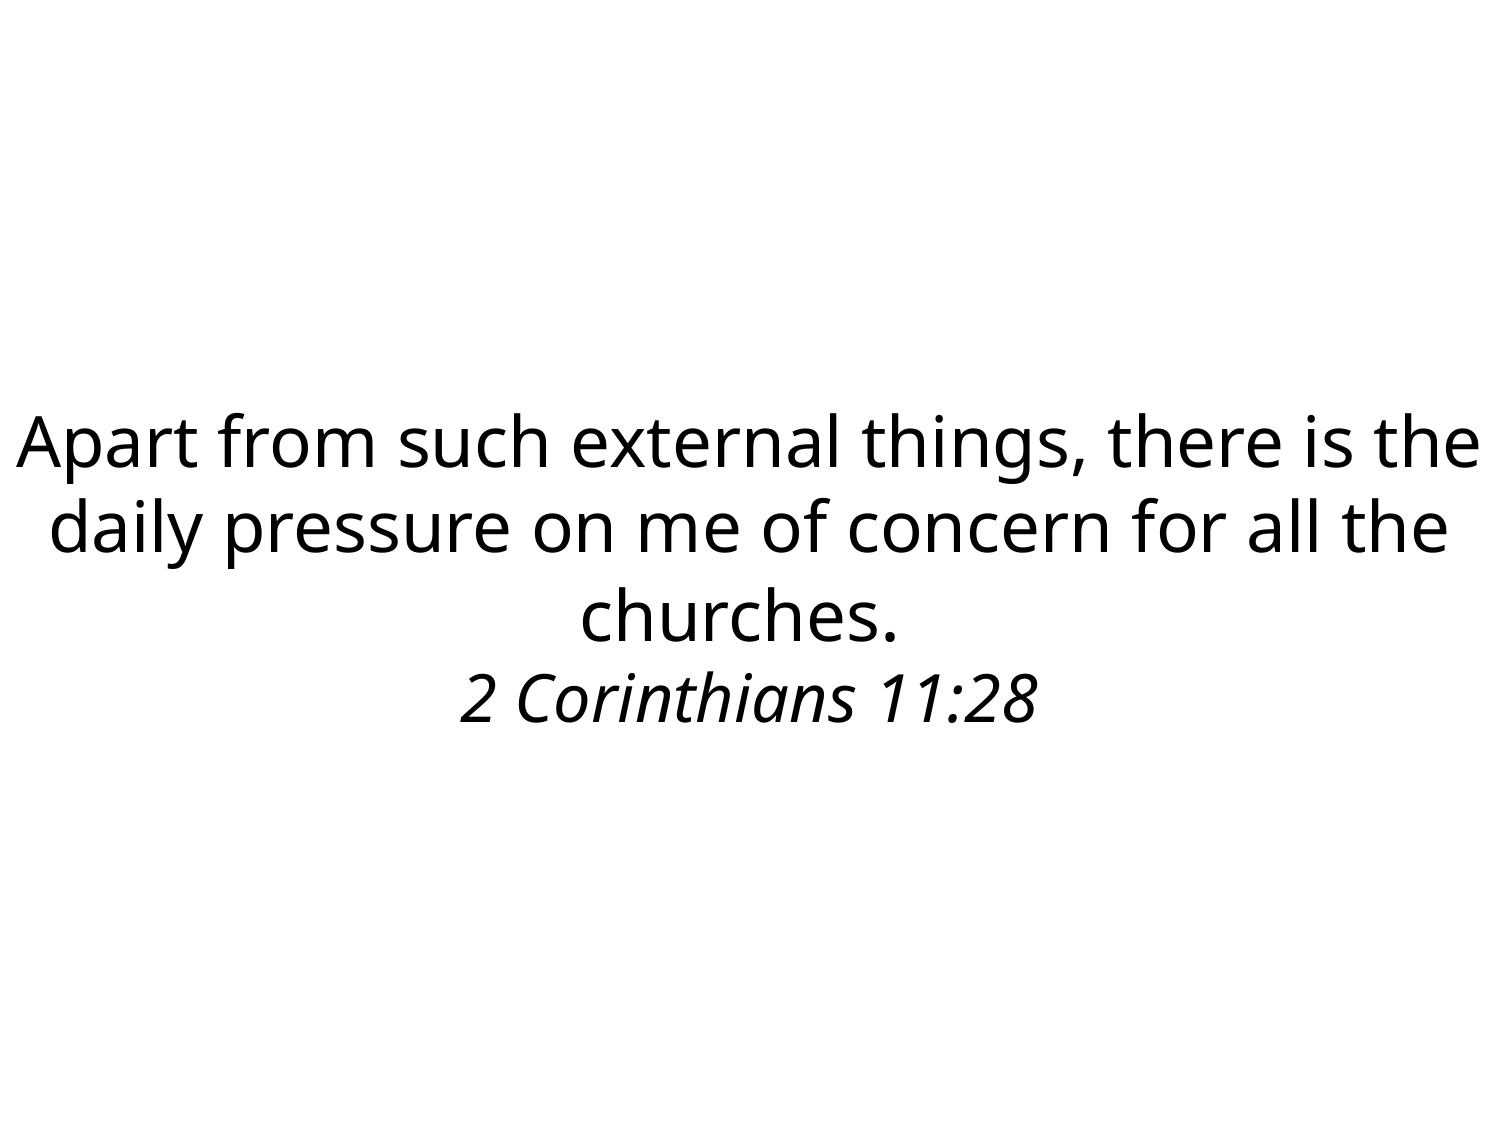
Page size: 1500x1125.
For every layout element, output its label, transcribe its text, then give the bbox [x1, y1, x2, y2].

text_box Apart from such external things, there is the daily pressure on me of concern for all the churches. 2 Corinthians 11:28 [0, 388, 1500, 744]
